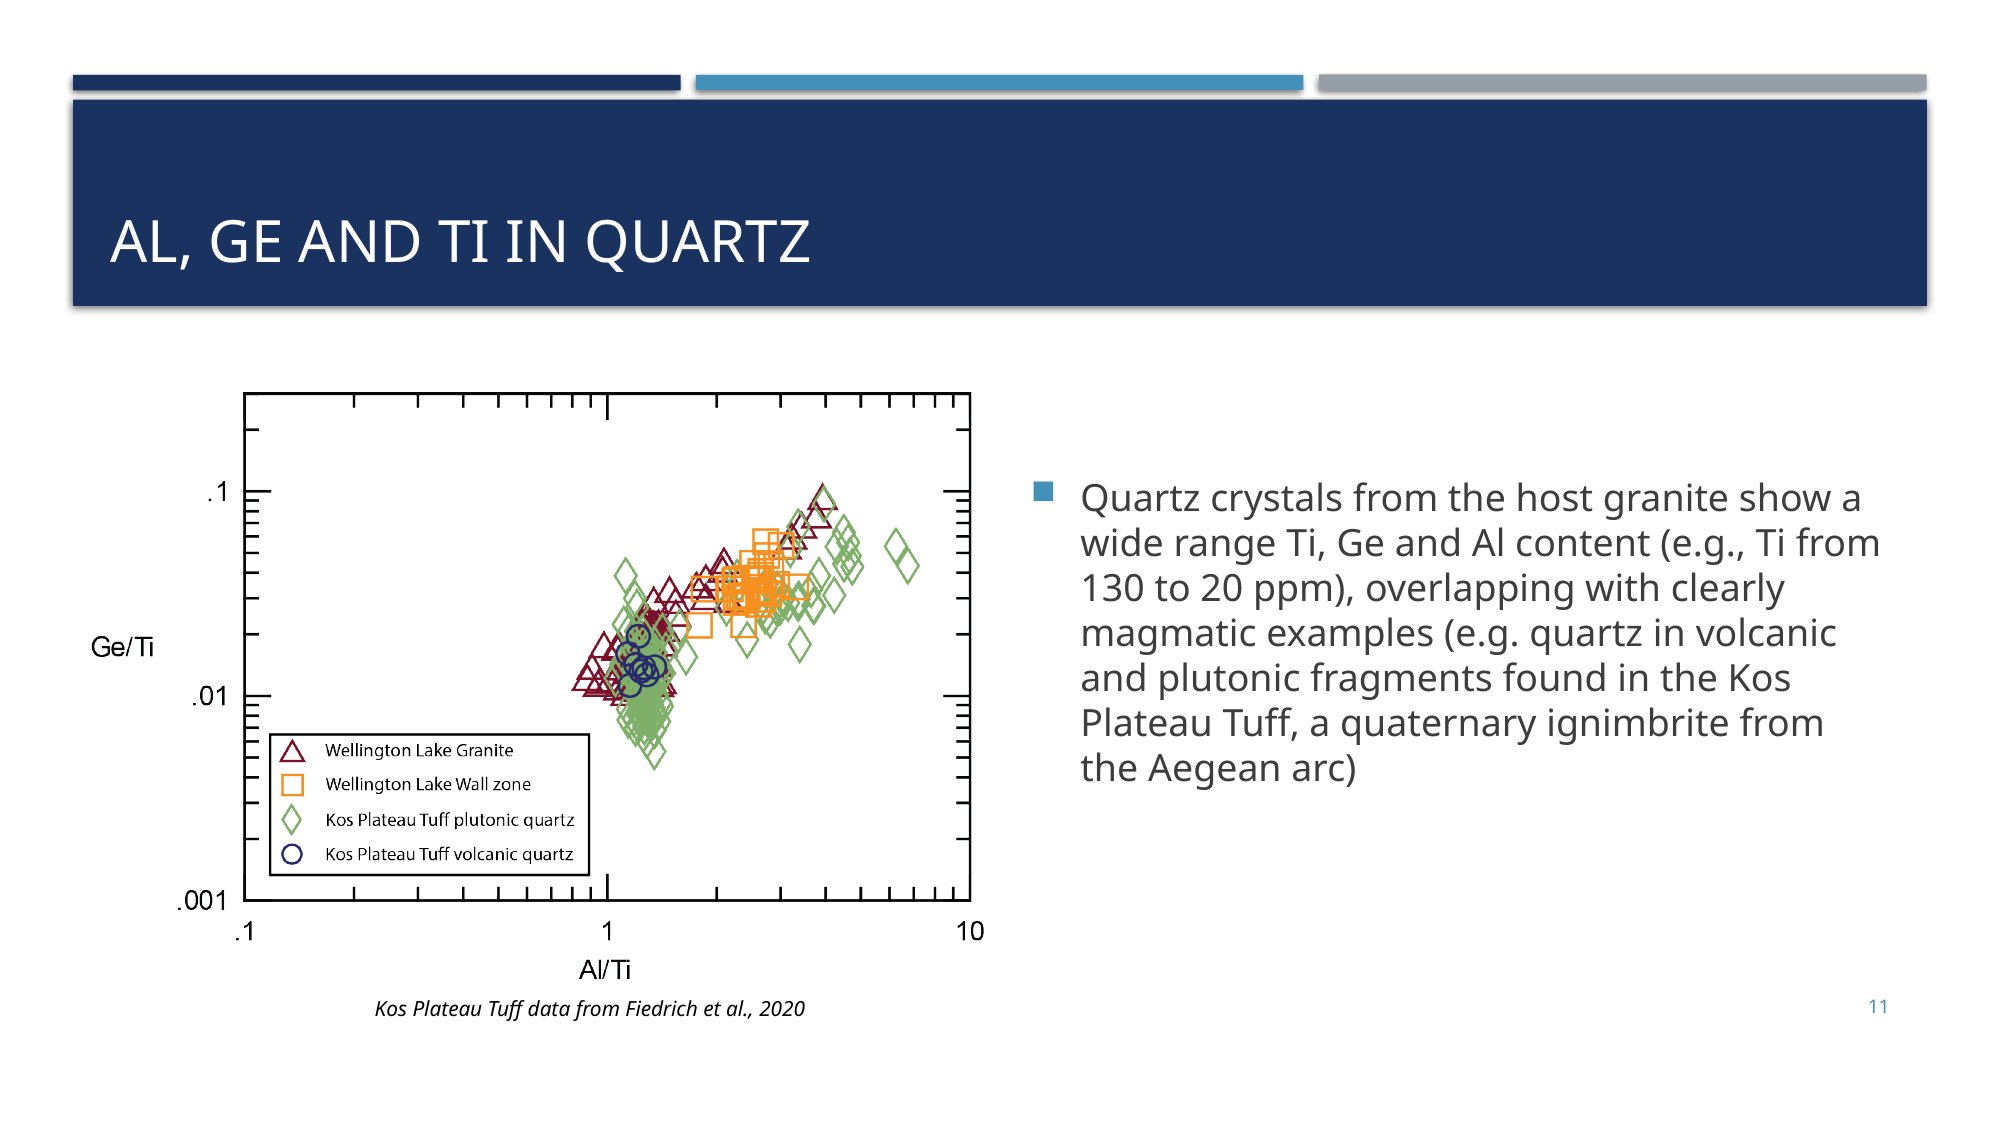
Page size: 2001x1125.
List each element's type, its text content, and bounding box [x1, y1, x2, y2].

slide_number 11 [1732, 977, 1905, 1037]
text_box Kos Plateau Tuff data from Fiedrich et al., 2020 [359, 998, 821, 1028]
list Quartz crystals from the host granite show a wide range Ti, Ge and Al content (e.g., Ti from 130 to 20 ppm), overlapping with clearly magmatic examples (e.g. quartz in volcanic and plutonic fragments found in the Kos Plateau Tuff, a quaternary ignimbrite from the Aegean arc) [1015, 365, 1905, 962]
title Al, Ge and Ti in Quartz [95, 119, 1905, 282]
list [90, 391, 986, 989]
